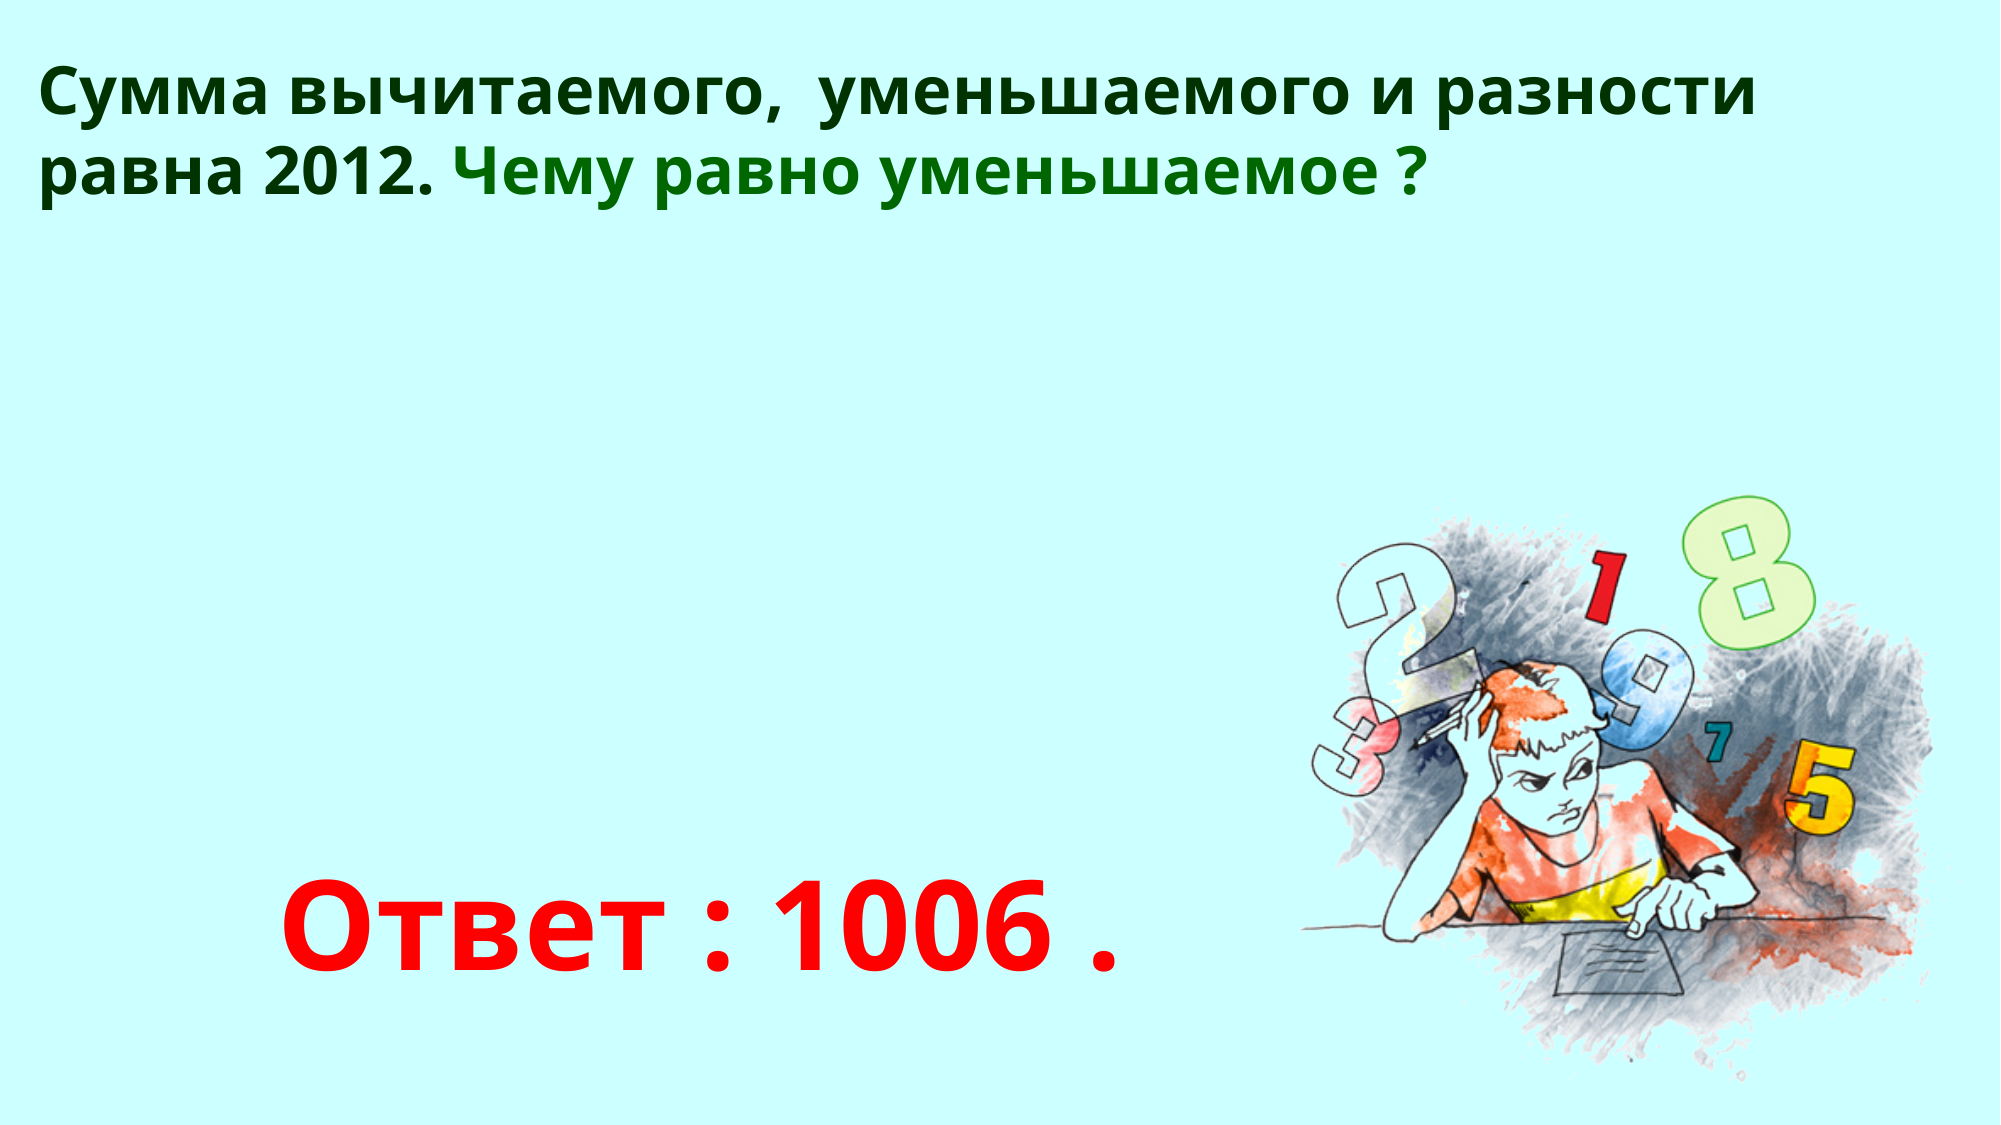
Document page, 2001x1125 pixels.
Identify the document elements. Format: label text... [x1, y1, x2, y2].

text_box Ответ : 1006 . [262, 838, 1138, 1004]
text_box Сумма вычитаемого, уменьшаемого и разности равна 2012. Чему равно уменьшаемое ? [22, 40, 1969, 216]
picture [1292, 439, 1969, 1100]
